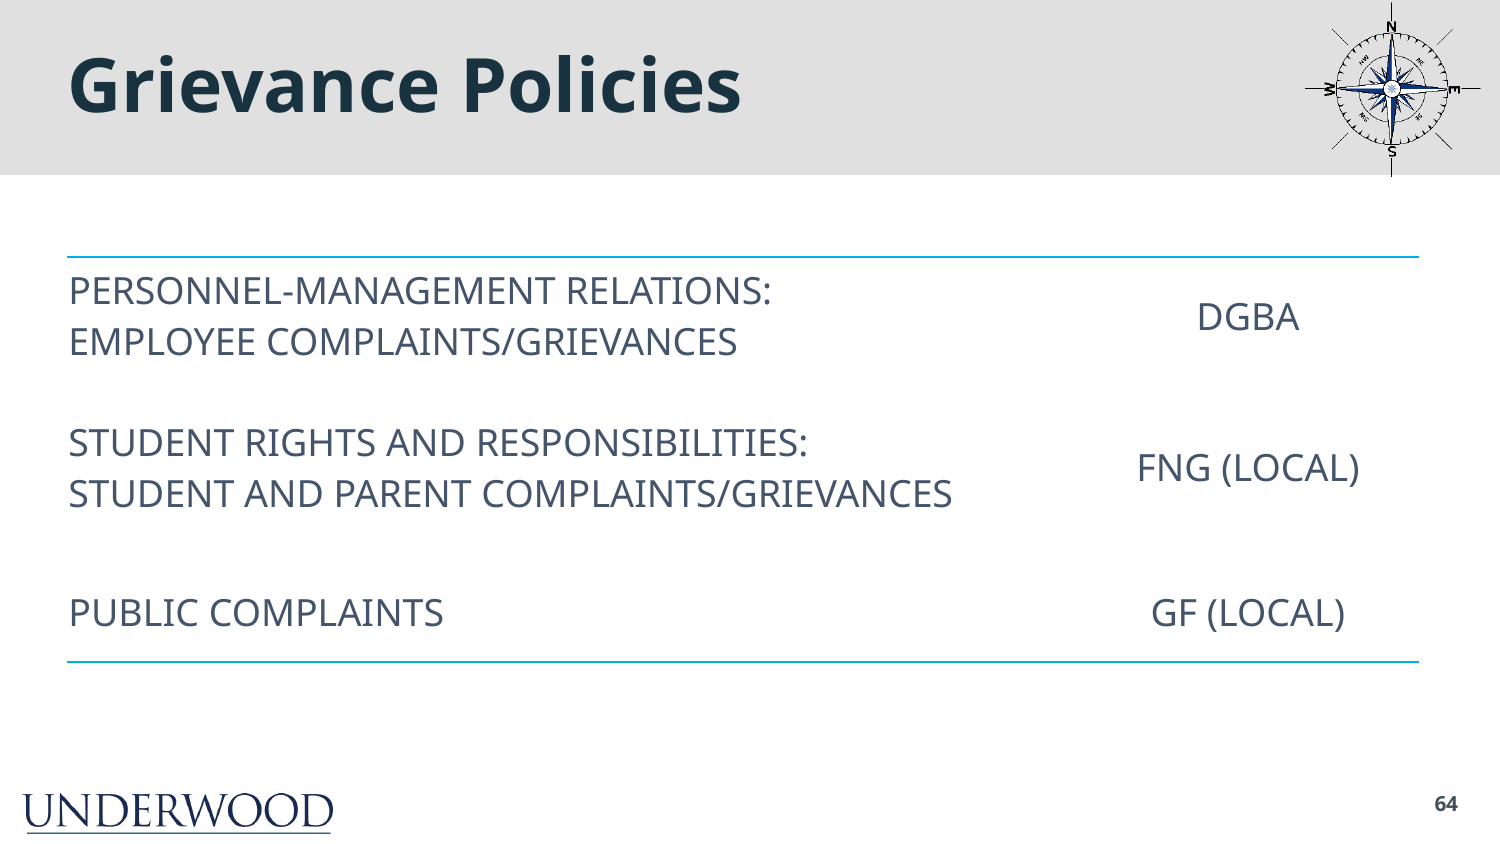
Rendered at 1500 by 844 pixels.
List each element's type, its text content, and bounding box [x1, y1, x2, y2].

slide_number 64 [1120, 791, 1458, 817]
table_header DGBA [1077, 258, 1419, 373]
table_cell FNG (LOCAL) [1077, 373, 1419, 560]
table_cell STUDENT RIGHTS AND RESPONSIBILITIES: STUDENT AND PARENT COMPLAINTS/GRIEVANCES [67, 373, 1077, 560]
table_cell GF (LOCAL) [1077, 560, 1419, 661]
title Grievance Policies [67, 47, 1462, 130]
table_header PERSONNEL-MANAGEMENT RELATIONS: EMPLOYEE COMPLAINTS/GRIEVANCES [67, 258, 1077, 373]
picture [1303, 0, 1481, 178]
picture [22, 793, 333, 834]
table_cell PUBLIC COMPLAINTS [67, 560, 1077, 661]
